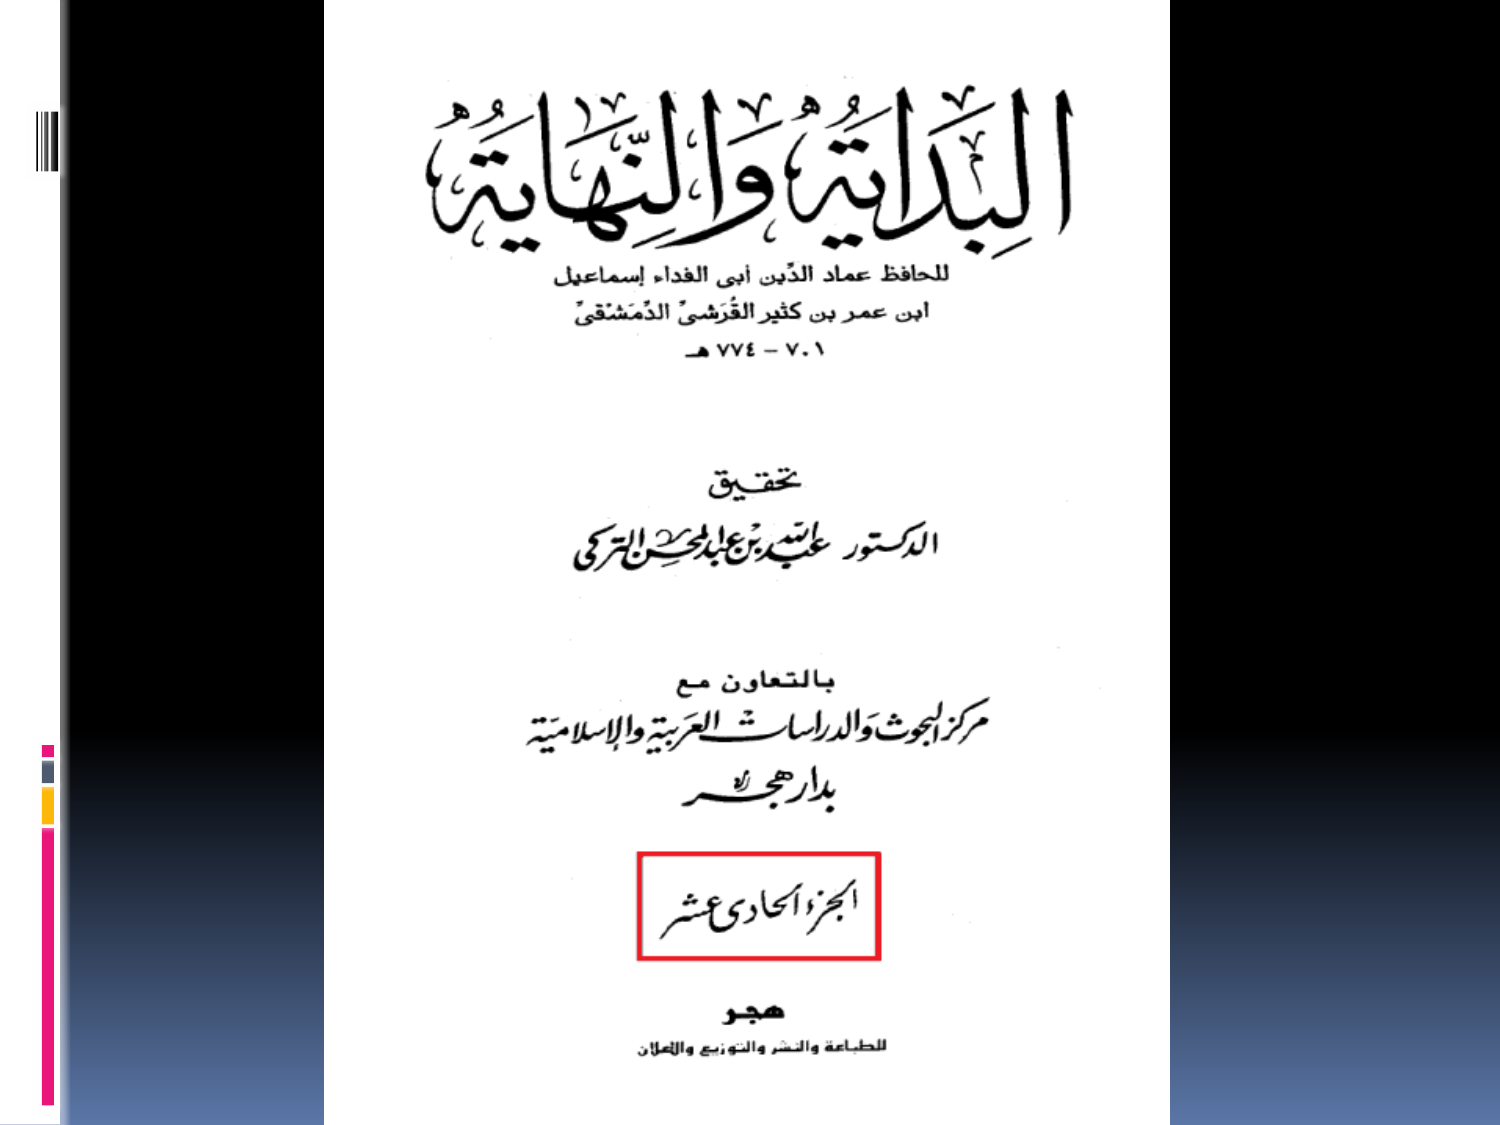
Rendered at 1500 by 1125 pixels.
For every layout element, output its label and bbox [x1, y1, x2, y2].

picture [324, 0, 1170, 1125]
